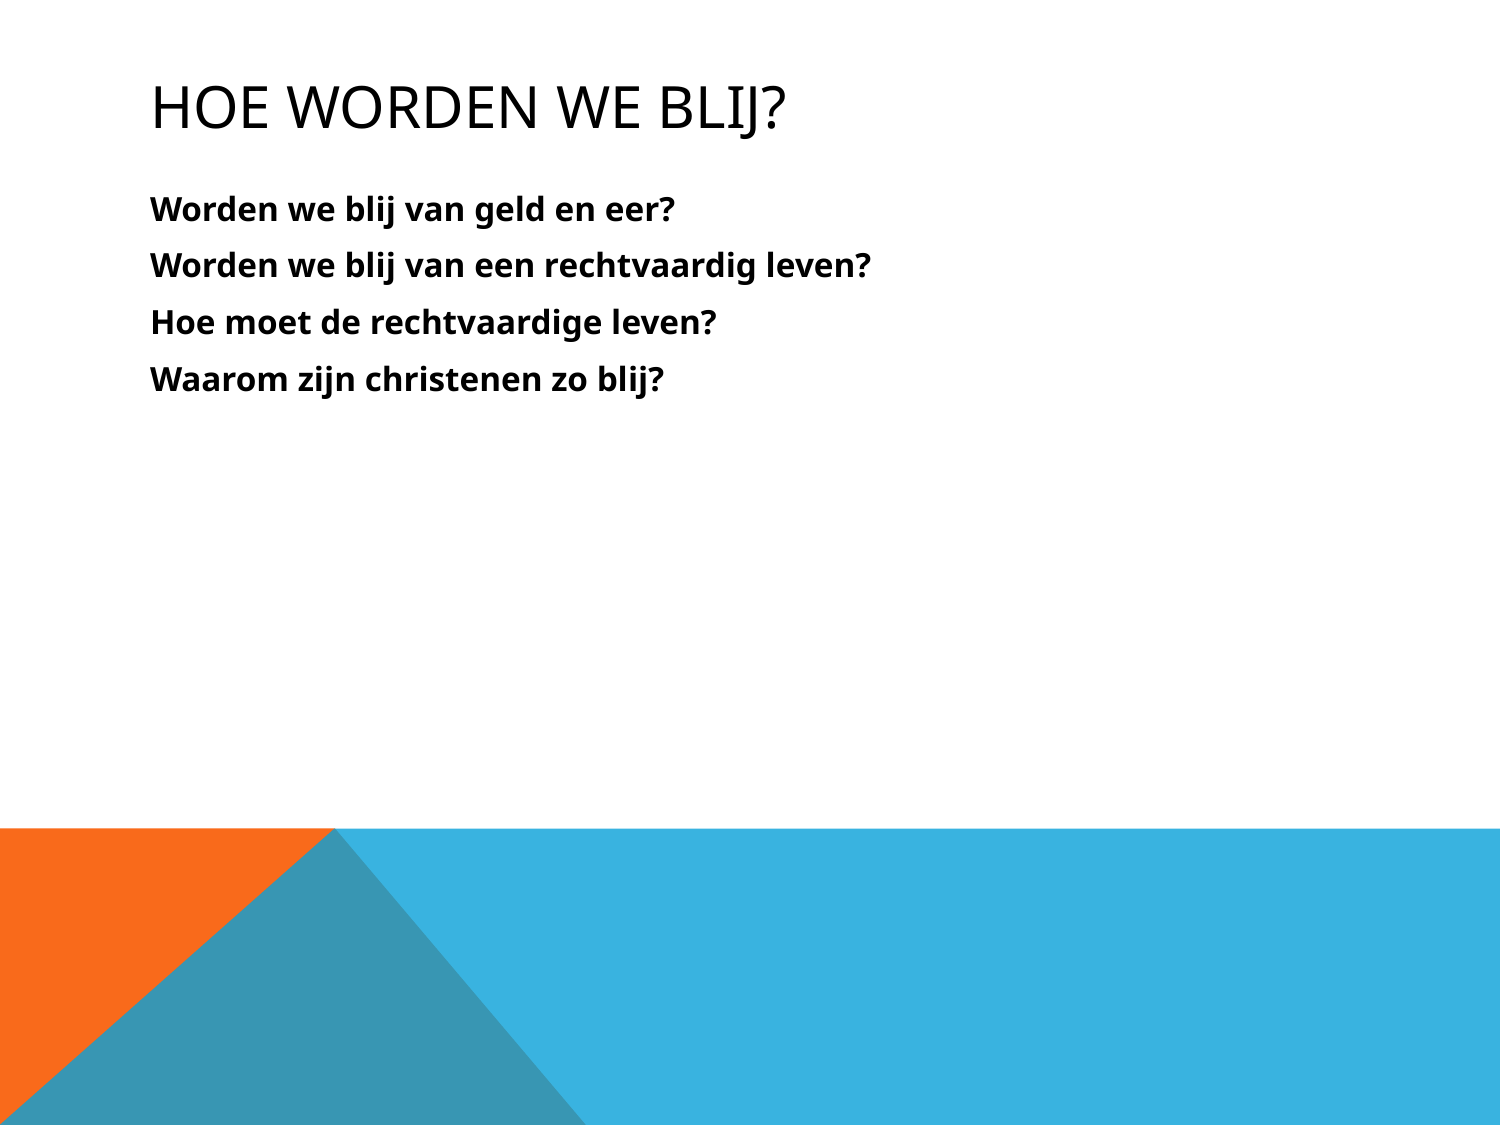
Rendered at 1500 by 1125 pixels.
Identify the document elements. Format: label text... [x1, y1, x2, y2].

list Worden we blij van geld en eer? Worden we blij van een rechtvaardig leven? Hoe moet de rechtvaardige leven? Waarom zijn christenen zo blij? [135, 180, 1369, 768]
title Hoe worden we blij? [135, 60, 1369, 150]
